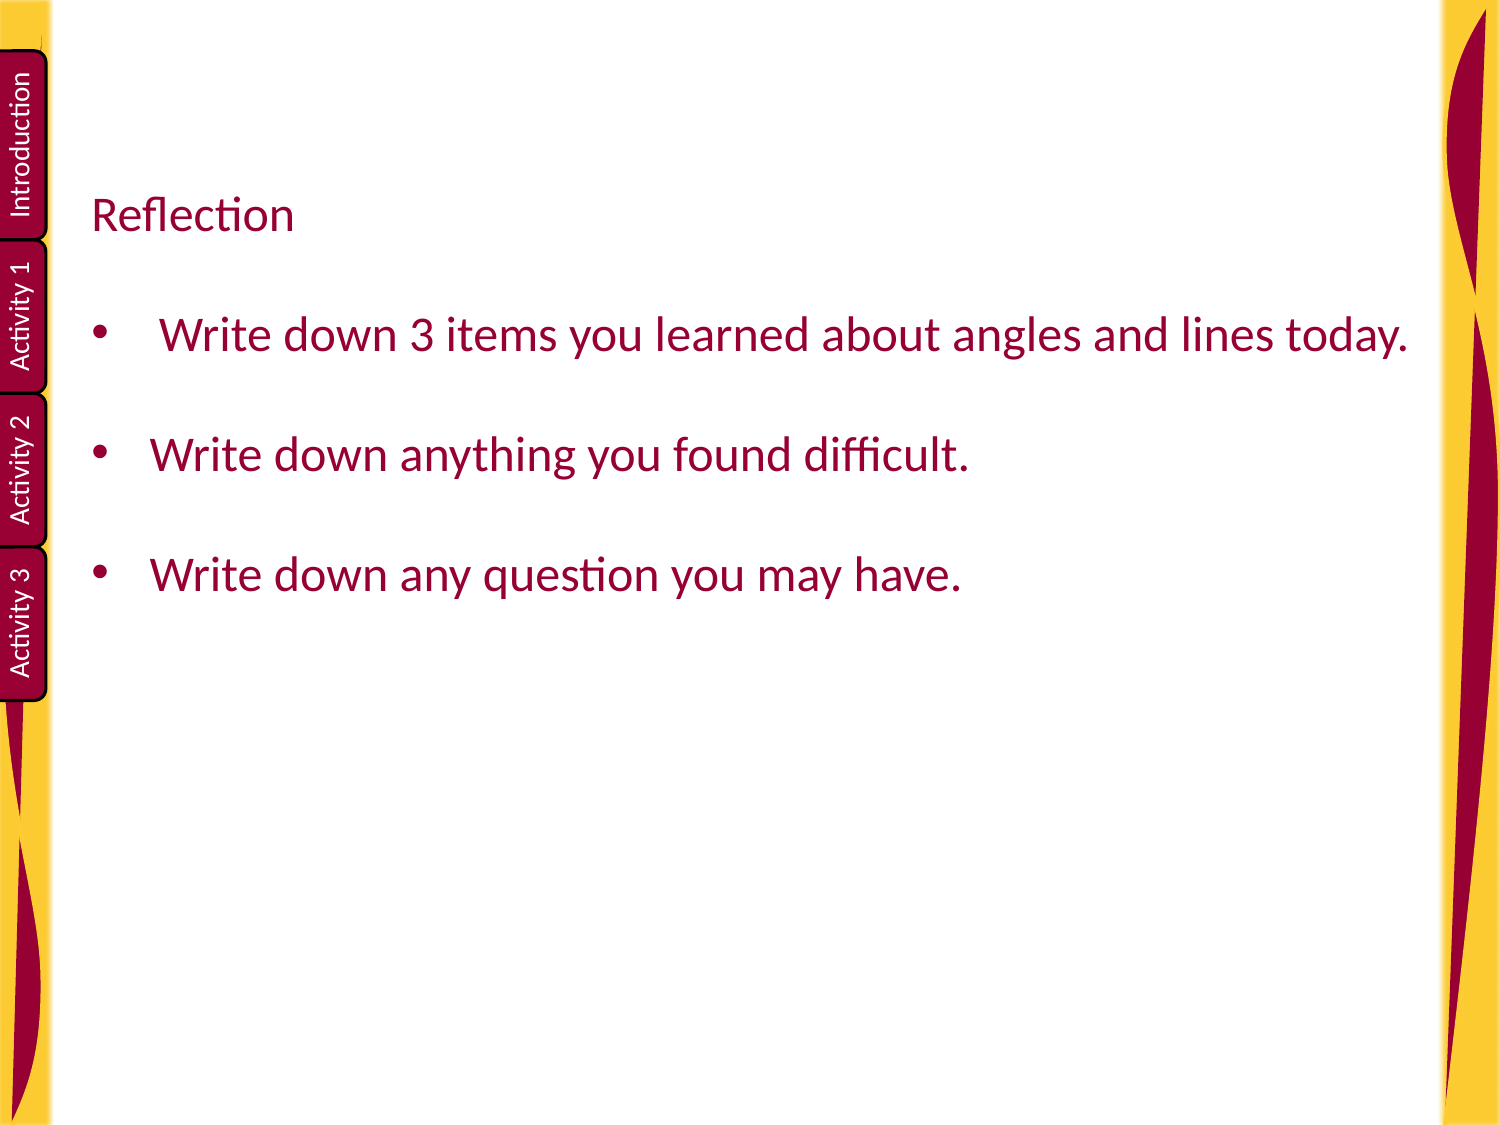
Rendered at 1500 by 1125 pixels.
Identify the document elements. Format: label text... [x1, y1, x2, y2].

text_box Reflection Write down 3 items you learned about angles and lines today. Write down anything you found difficult. Write down any question you may have. [76, 113, 1500, 609]
